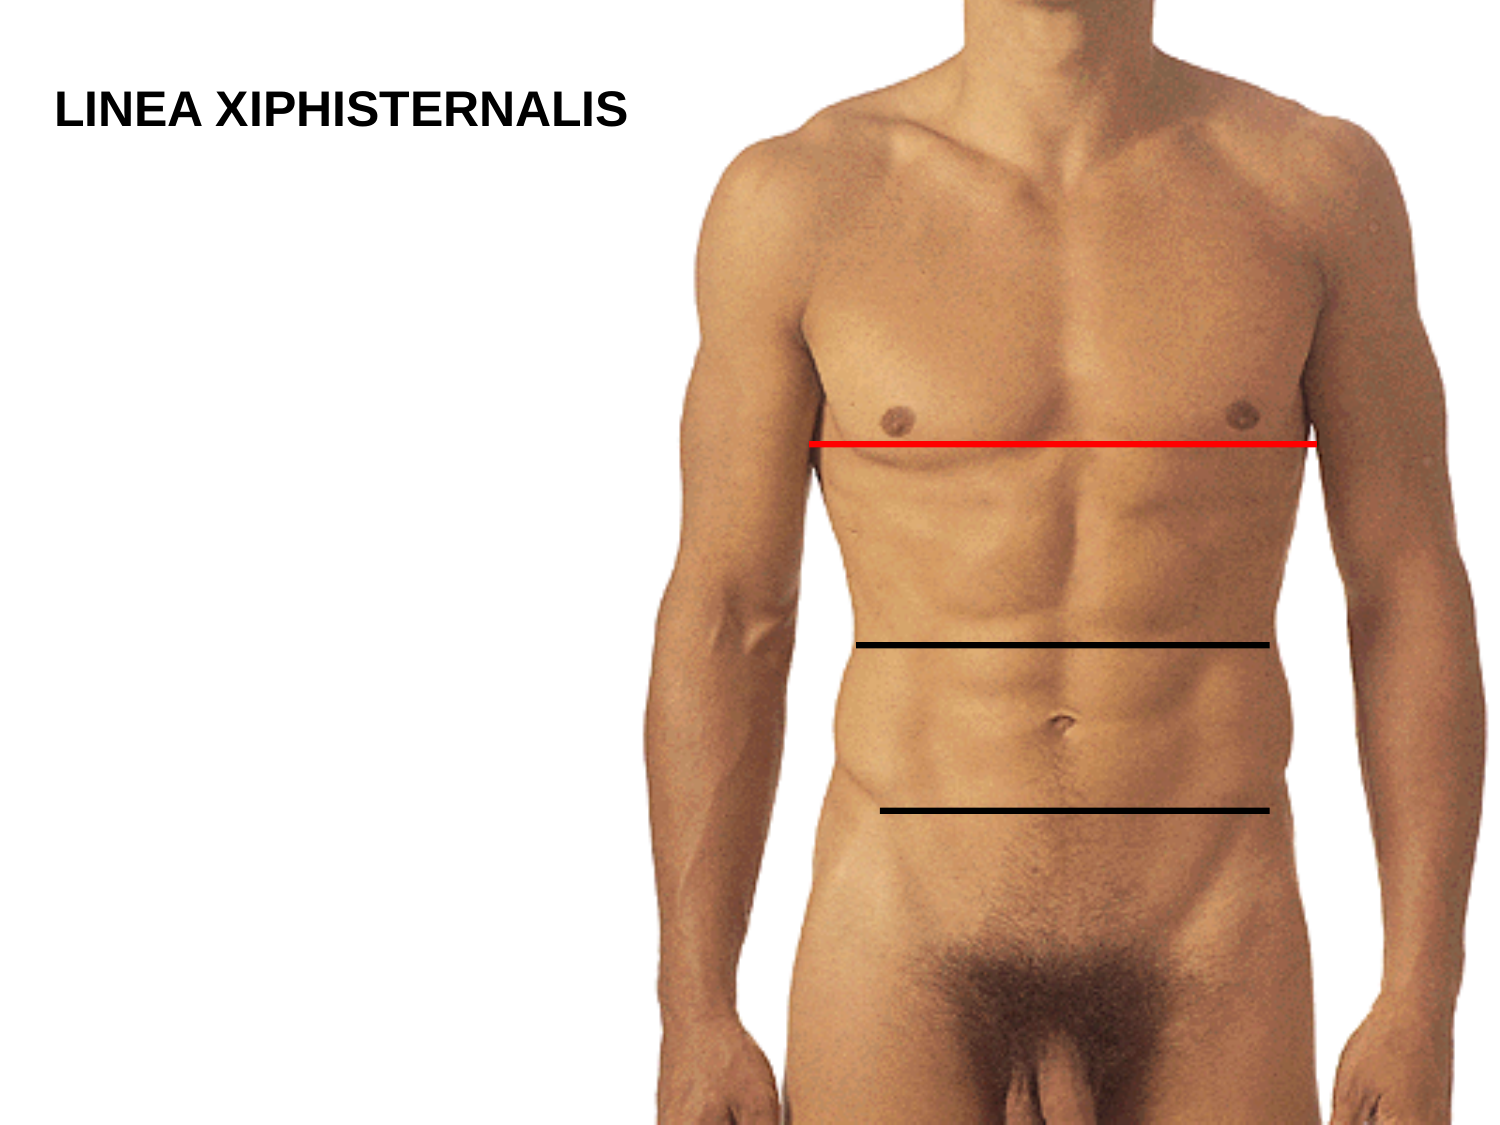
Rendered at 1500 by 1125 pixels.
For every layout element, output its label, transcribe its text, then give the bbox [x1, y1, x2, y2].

picture [633, 0, 1500, 1125]
text_box LINEA XIPHISTERNALIS [39, 69, 628, 145]
